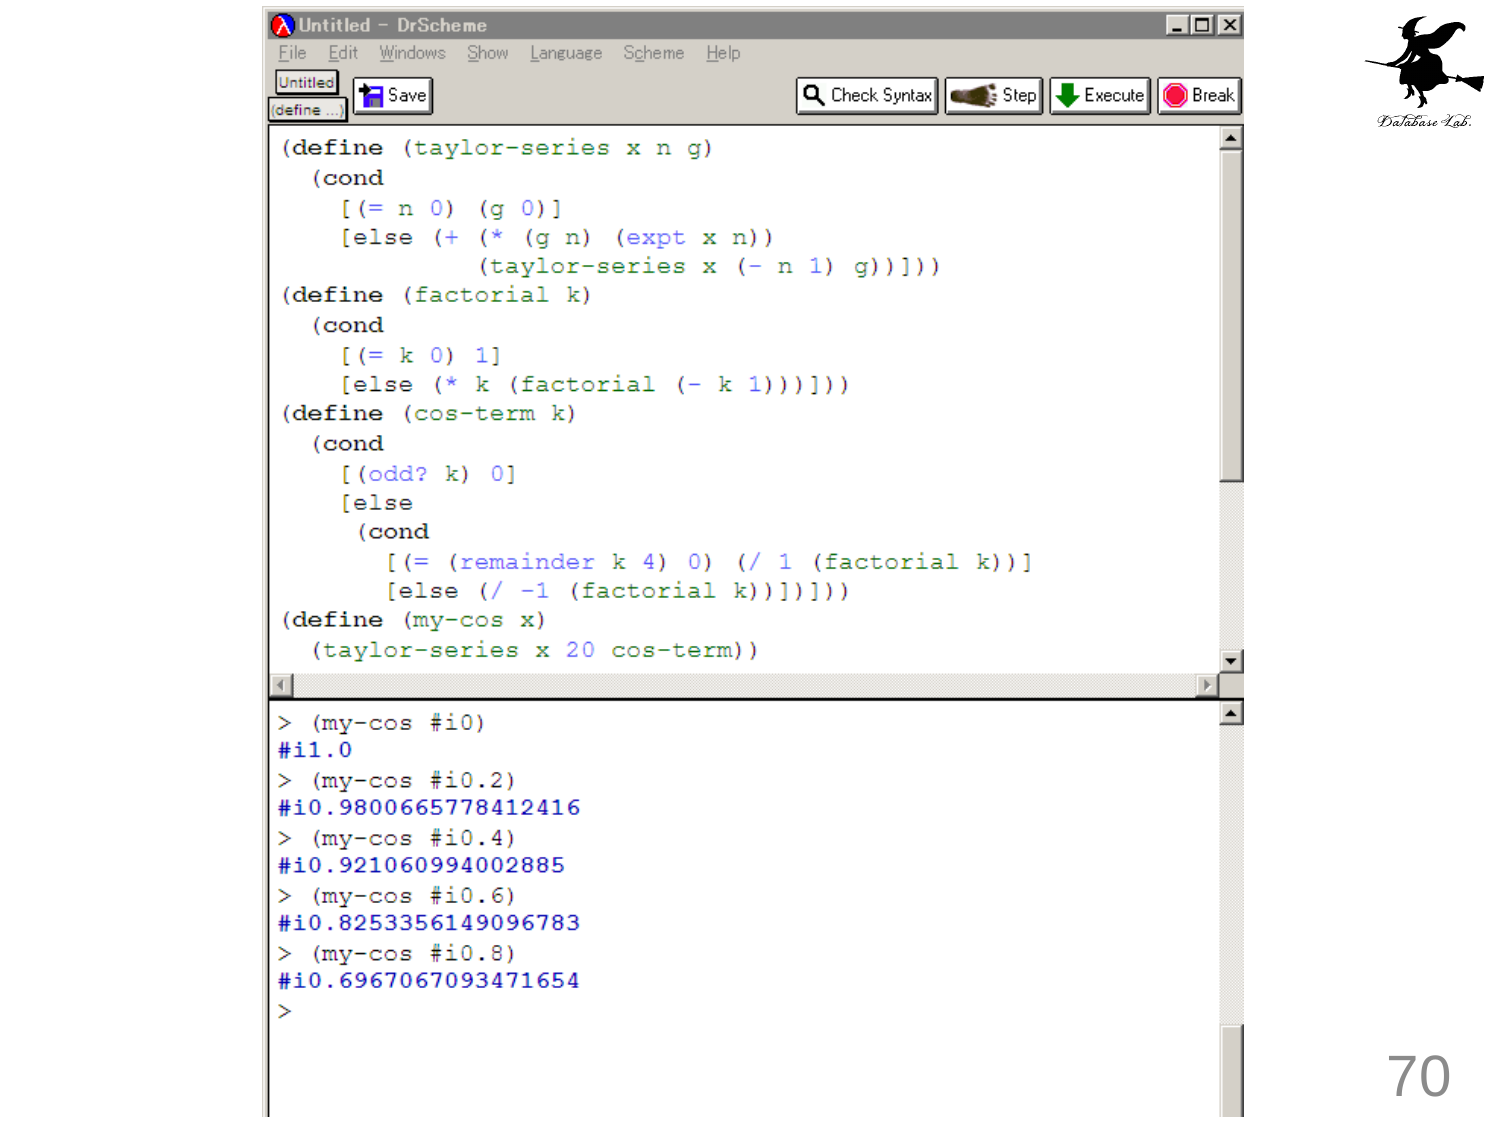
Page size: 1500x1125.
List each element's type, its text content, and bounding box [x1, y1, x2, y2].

picture [262, 6, 1244, 1117]
slide_number 70 [1244, 1042, 1467, 1103]
picture [1362, 14, 1486, 130]
